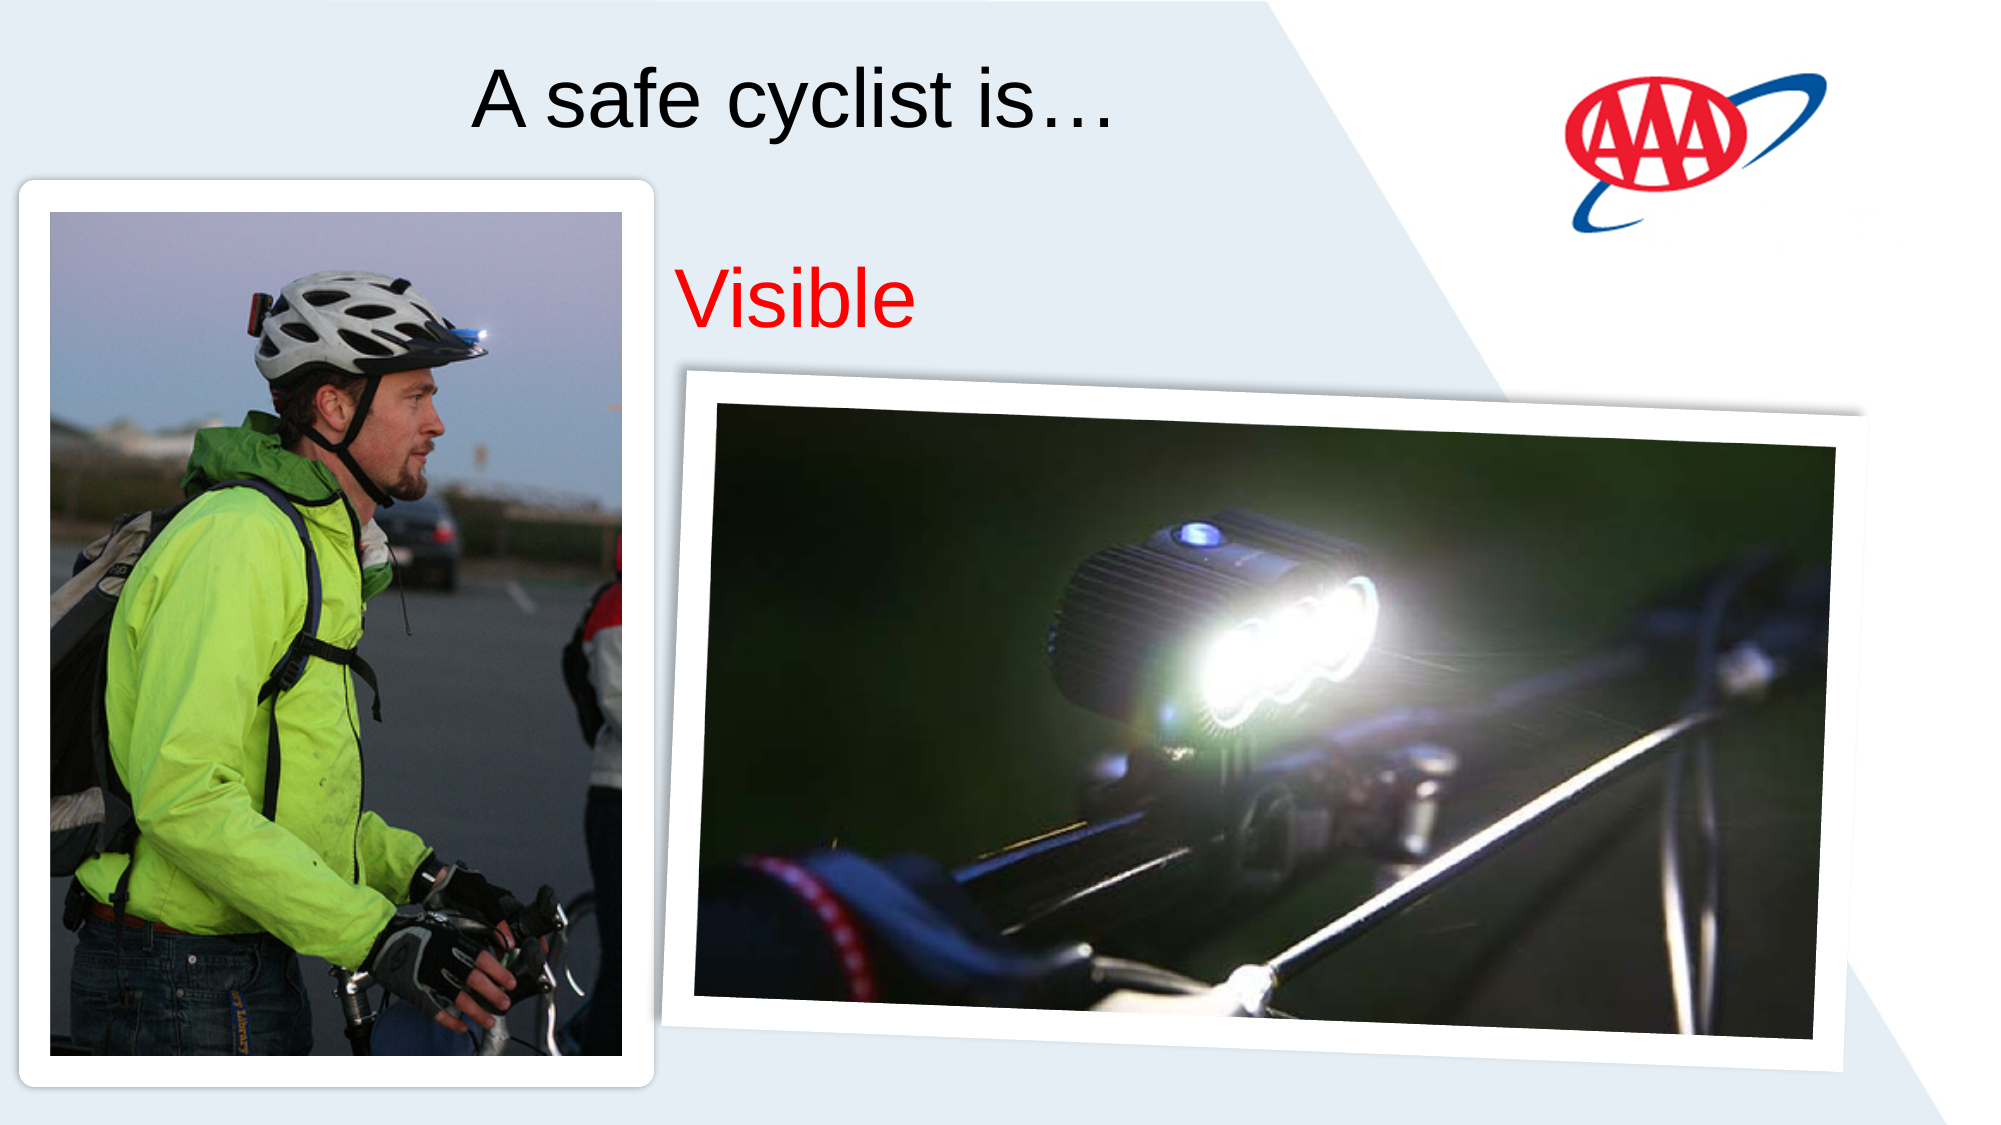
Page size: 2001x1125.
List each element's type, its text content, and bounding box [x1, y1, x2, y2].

picture [0, 0, 2000, 1125]
title A safe cyclist is… Visible [35, 43, 1557, 229]
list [704, 424, 1826, 1019]
